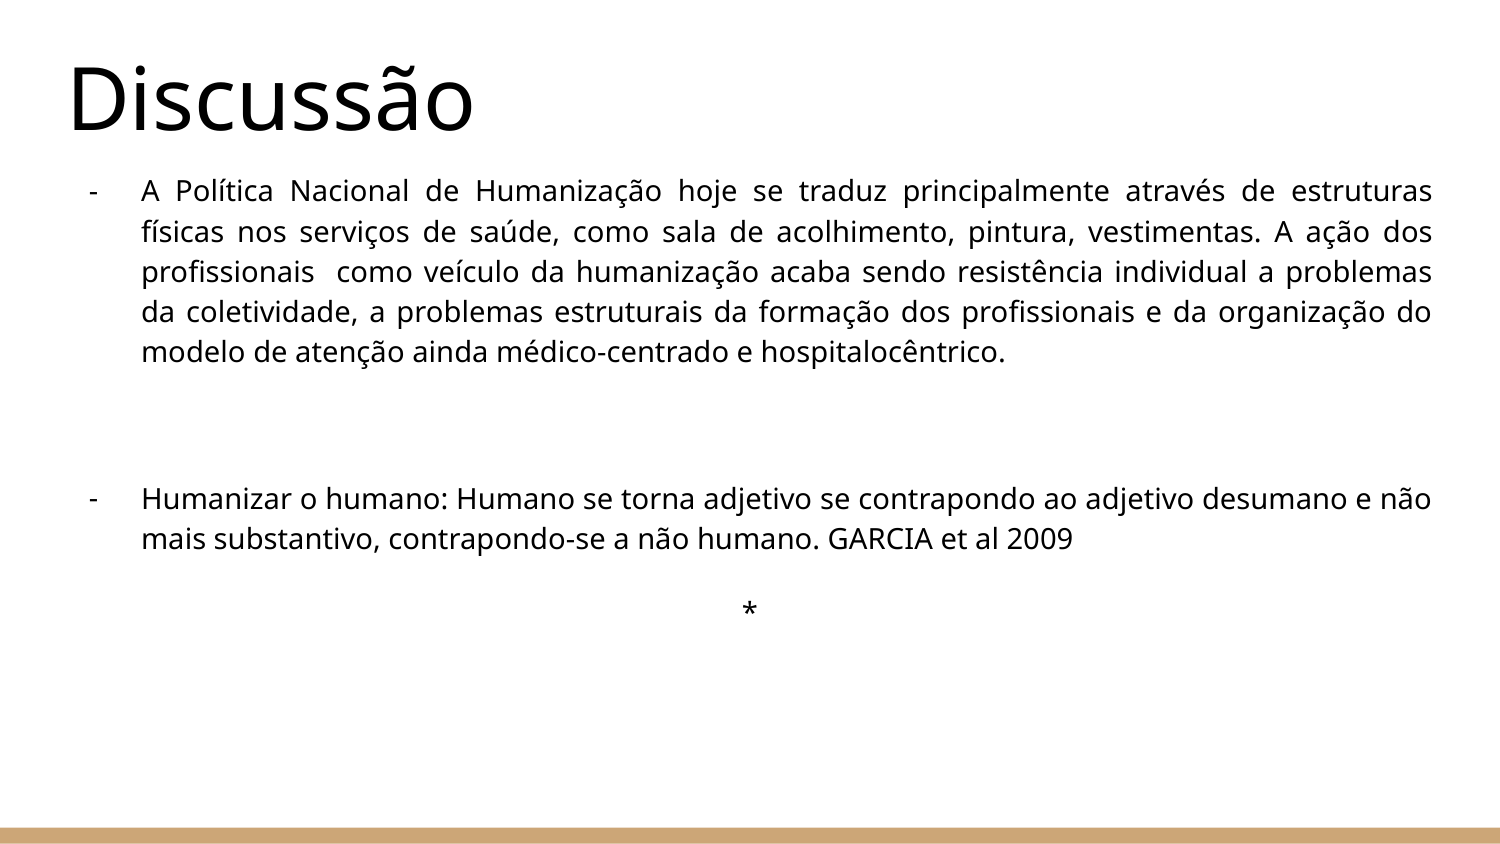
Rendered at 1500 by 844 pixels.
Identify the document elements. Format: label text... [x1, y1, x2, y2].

list A Política Nacional de Humanização hoje se traduz principalmente através de estruturas físicas nos serviços de saúde, como sala de acolhimento, pintura, vestimentas. A ação dos profissionais como veículo da humanização acaba sendo resistência individual a problemas da coletividade, a problemas estruturais da formação dos profissionais e da organização do modelo de atenção ainda médico-centrado e hospitalocêntrico. Humanizar o humano: Humano se torna adjetivo se contrapondo ao adjetivo desumano e não mais substantivo, contrapondo-se a não humano. GARCIA et al 2009 * [51, 152, 1449, 829]
title Discussão [51, 26, 1449, 152]
